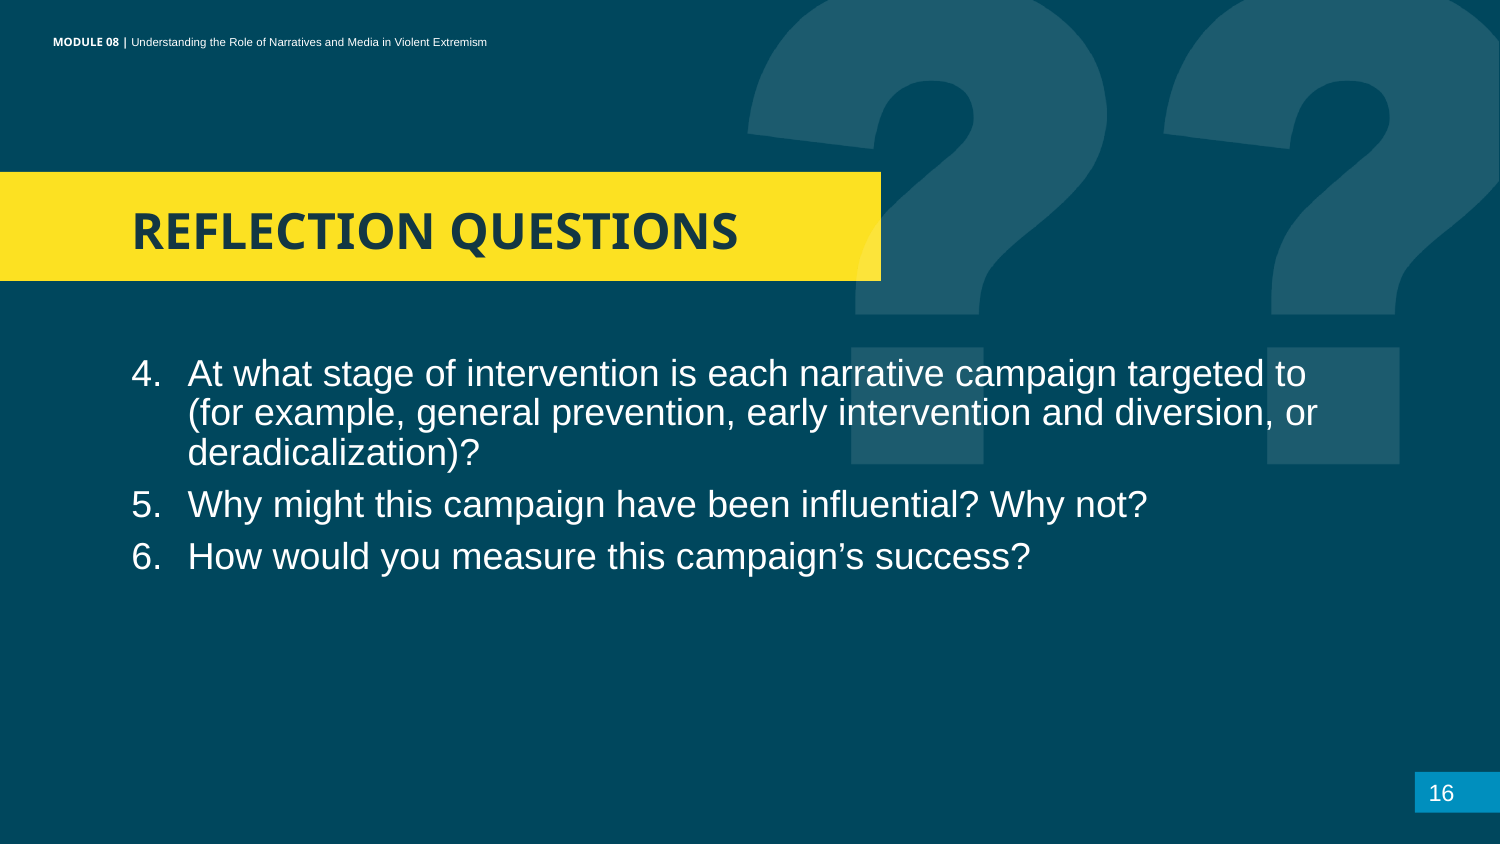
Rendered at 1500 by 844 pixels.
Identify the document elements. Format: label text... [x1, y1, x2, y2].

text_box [1414, 771, 1500, 813]
text_box [0, 170, 669, 283]
text_box At what stage of intervention is each narrative campaign targeted to (for example, general prevention, early intervention and diversion, or deradicalization)? Why might this campaign have been influential? Why not? How would you measure this campaign’s success? [131, 353, 1338, 629]
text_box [675, 0, 1499, 473]
text_box REFLECTION QUESTIONS [131, 199, 669, 260]
text_box MODULE 08 | Understanding the Role of Narratives and Media in Violent Extremism [38, 28, 545, 63]
